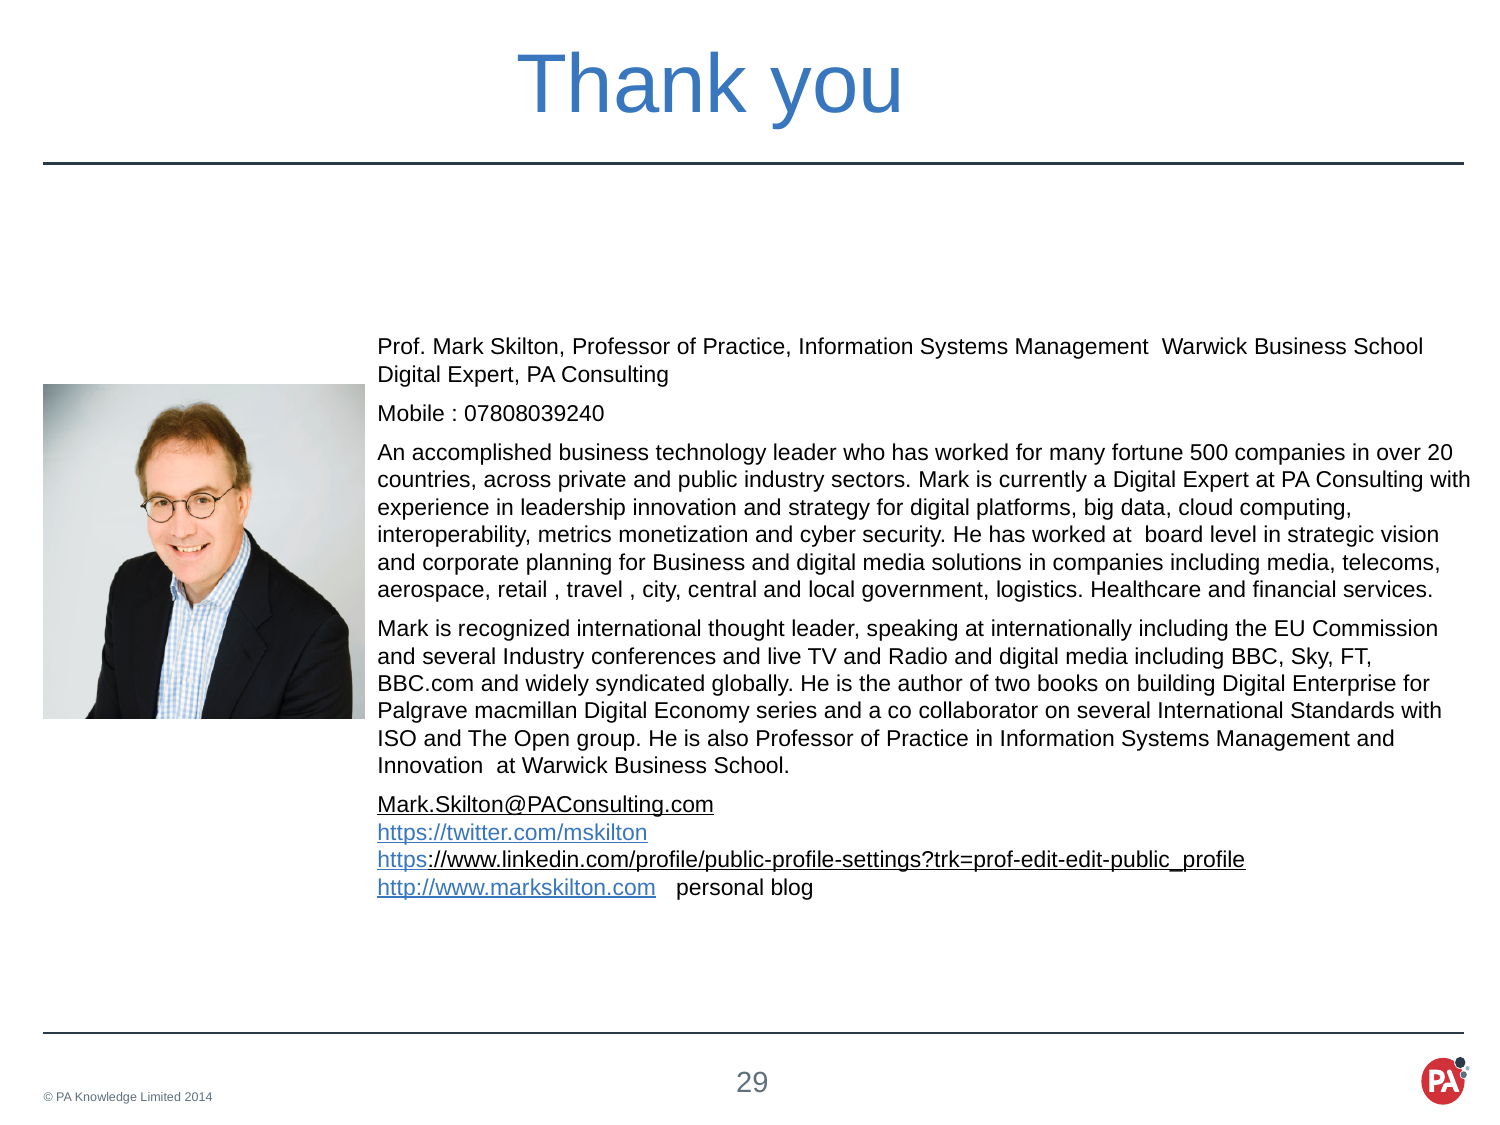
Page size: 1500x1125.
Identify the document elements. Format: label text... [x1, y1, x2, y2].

title Thank you [0, 21, 1421, 138]
list Prof. Mark Skilton, Professor of Practice, Information Systems Management Warwick Business School Digital Expert, PA Consulting Mobile : 07808039240 An accomplished business technology leader who has worked for many fortune 500 companies in over 20 countries, across private and public industry sectors. Mark is currently a Digital Expert at PA Consulting with experience in leadership innovation and strategy for digital platforms, big data, cloud computing, interoperability, metrics monetization and cyber security. He has worked at board level in strategic vision and corporate planning for Business and digital media solutions in companies including media, telecoms, aerospace, retail , travel , city, central and local government, logistics. Healthcare and financial services. Mark is recognized international thought leader, speaking at internationally including the EU Commission and several Industry conferences and live TV and Radio and digital media including BBC, Sky, FT, BBC.com and widely syndicated globally. He is the author of two books on building Digital Enterprise for Palgrave macmillan Digital Economy series and a co collaborator on several International Standards with ISO and The Open group. He is also Professor of Practice in Information Systems Management and Innovation at Warwick Business School. Mark.Skilton@PAConsulting.com https://twitter.com/mskilton https://www.linkedin.com/profile/public-profile-settings?trk=prof-edit-edit-public_profile http://www.markskilton.com personal blog [377, 332, 1475, 921]
picture [43, 383, 366, 719]
